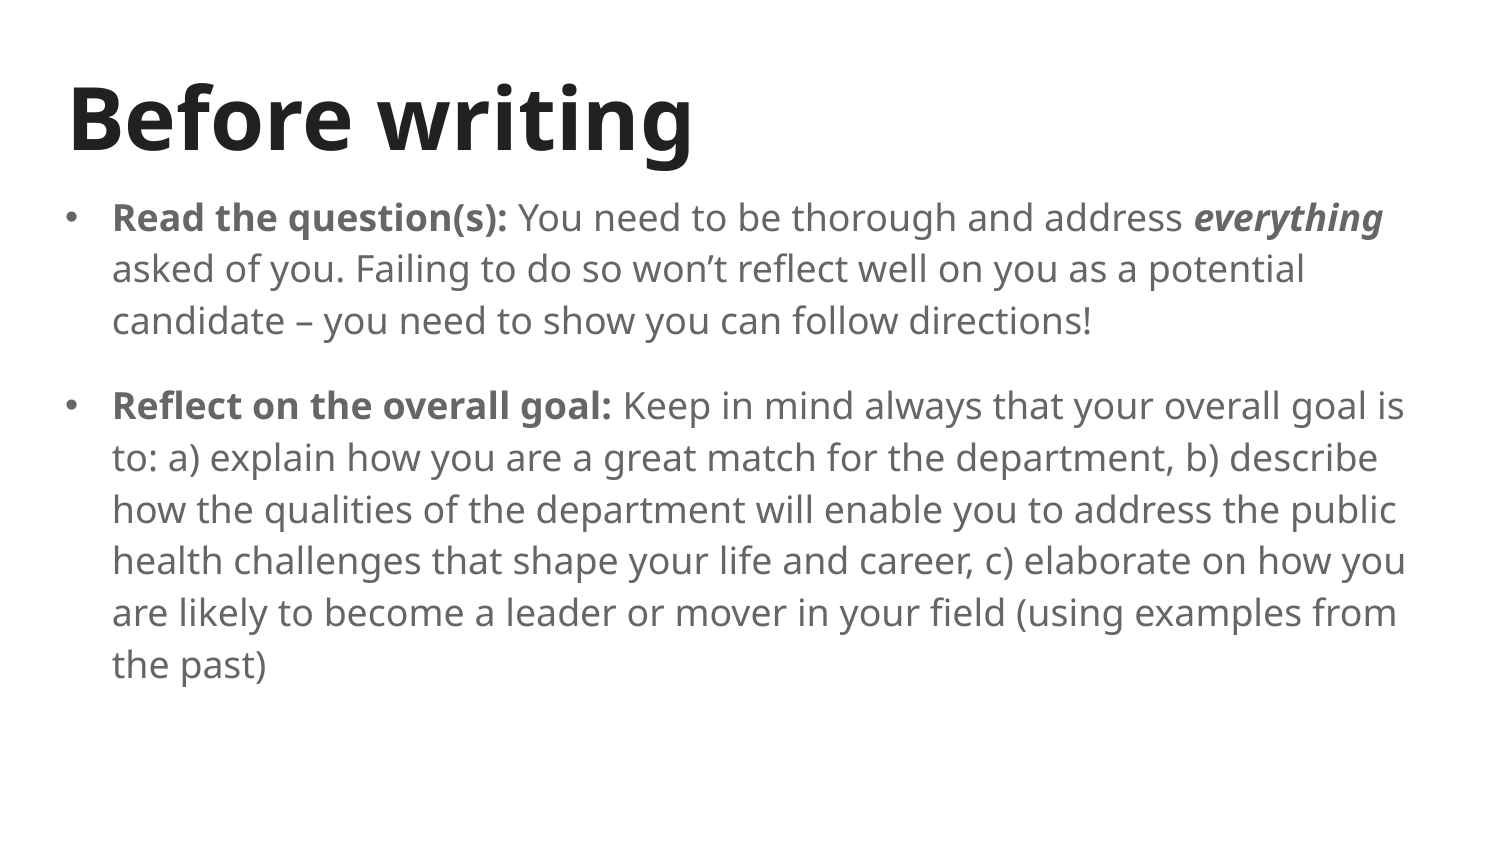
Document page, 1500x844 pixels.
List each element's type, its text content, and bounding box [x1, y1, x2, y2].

list Read the question(s): You need to be thorough and address everything asked of you. Failing to do so won’t reflect well on you as a potential candidate – you need to show you can follow directions! Reflect on the overall goal: Keep in mind always that your overall goal is to: a) explain how you are a great match for the department, b) describe how the qualities of the department will enable you to address the public health challenges that shape your life and career, c) elaborate on how you are likely to become a leader or mover in your field (using examples from the past) [50, 171, 1448, 835]
title Before writing [51, 48, 1449, 180]
